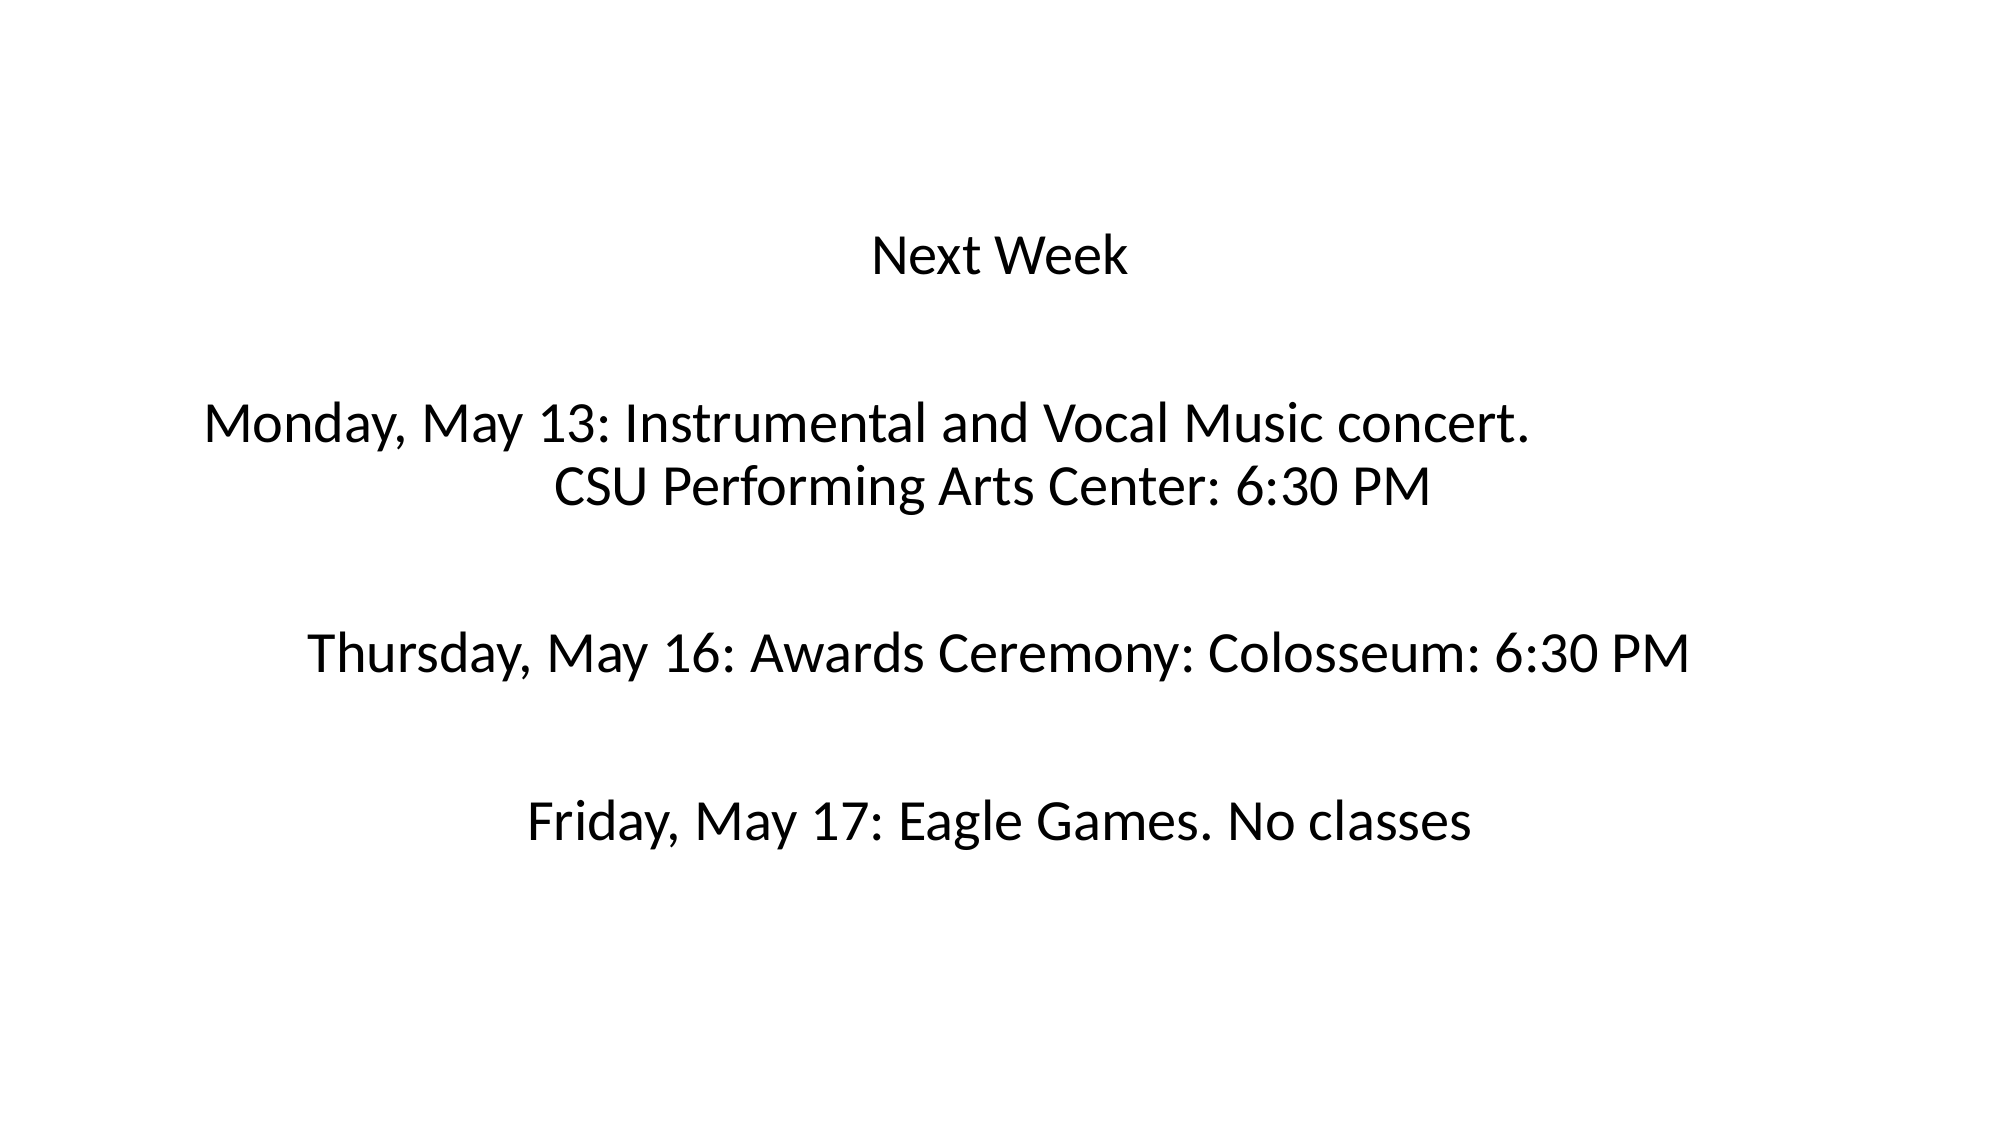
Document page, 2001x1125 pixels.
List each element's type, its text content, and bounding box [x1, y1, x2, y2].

list Next Week Monday, May 13: Instrumental and Vocal Music concert. CSU Performing Arts Center: 6:30 PM Thursday, May 16: Awards Ceremony: Colosseum: 6:30 PM Friday, May 17: Eagle Games. No classes [137, 126, 1863, 1014]
